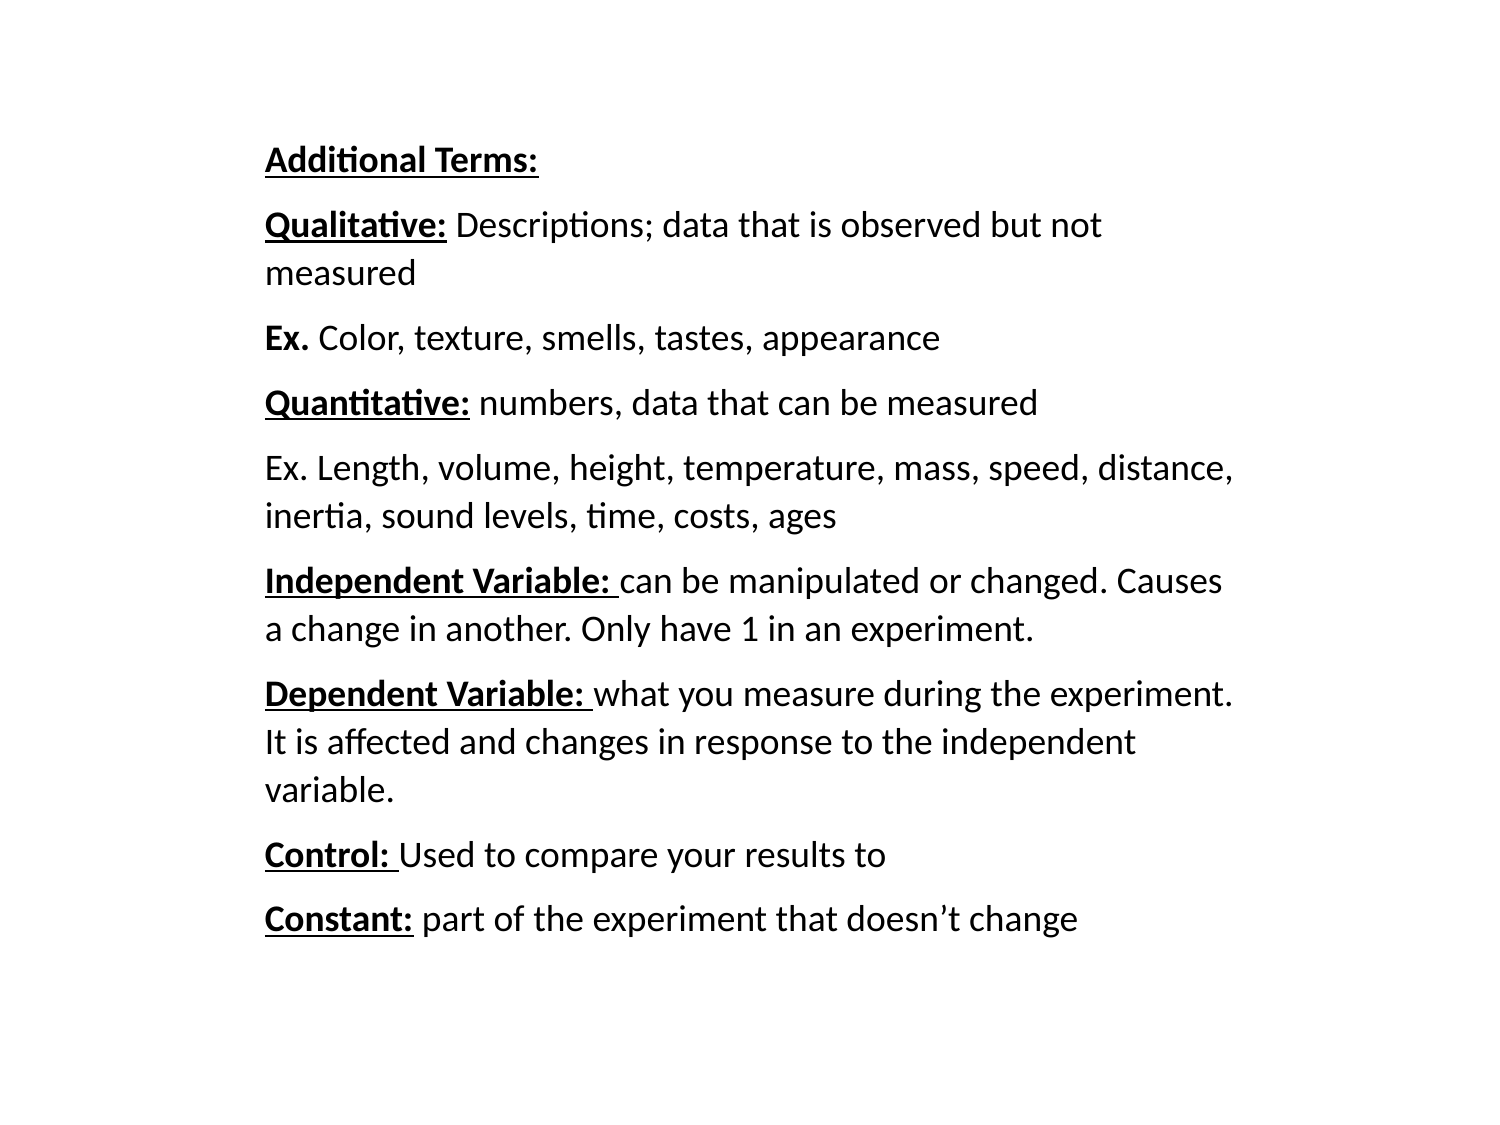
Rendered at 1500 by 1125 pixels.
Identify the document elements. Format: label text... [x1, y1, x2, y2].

text_box Additional Terms: Qualitative: Descriptions; data that is observed but not measured Ex. Color, texture, smells, tastes, appearance Quantitative: numbers, data that can be measured Ex. Length, volume, height, temperature, mass, speed, distance, inertia, sound levels, time, costs, ages Independent Variable: can be manipulated or changed. Causes a change in another. Only have 1 in an experiment. Dependent Variable: what you measure during the experiment. It is affected and changes in response to the independent variable. Control: Used to compare your results to Constant: part of the experiment that doesn’t change [249, 124, 1263, 947]
